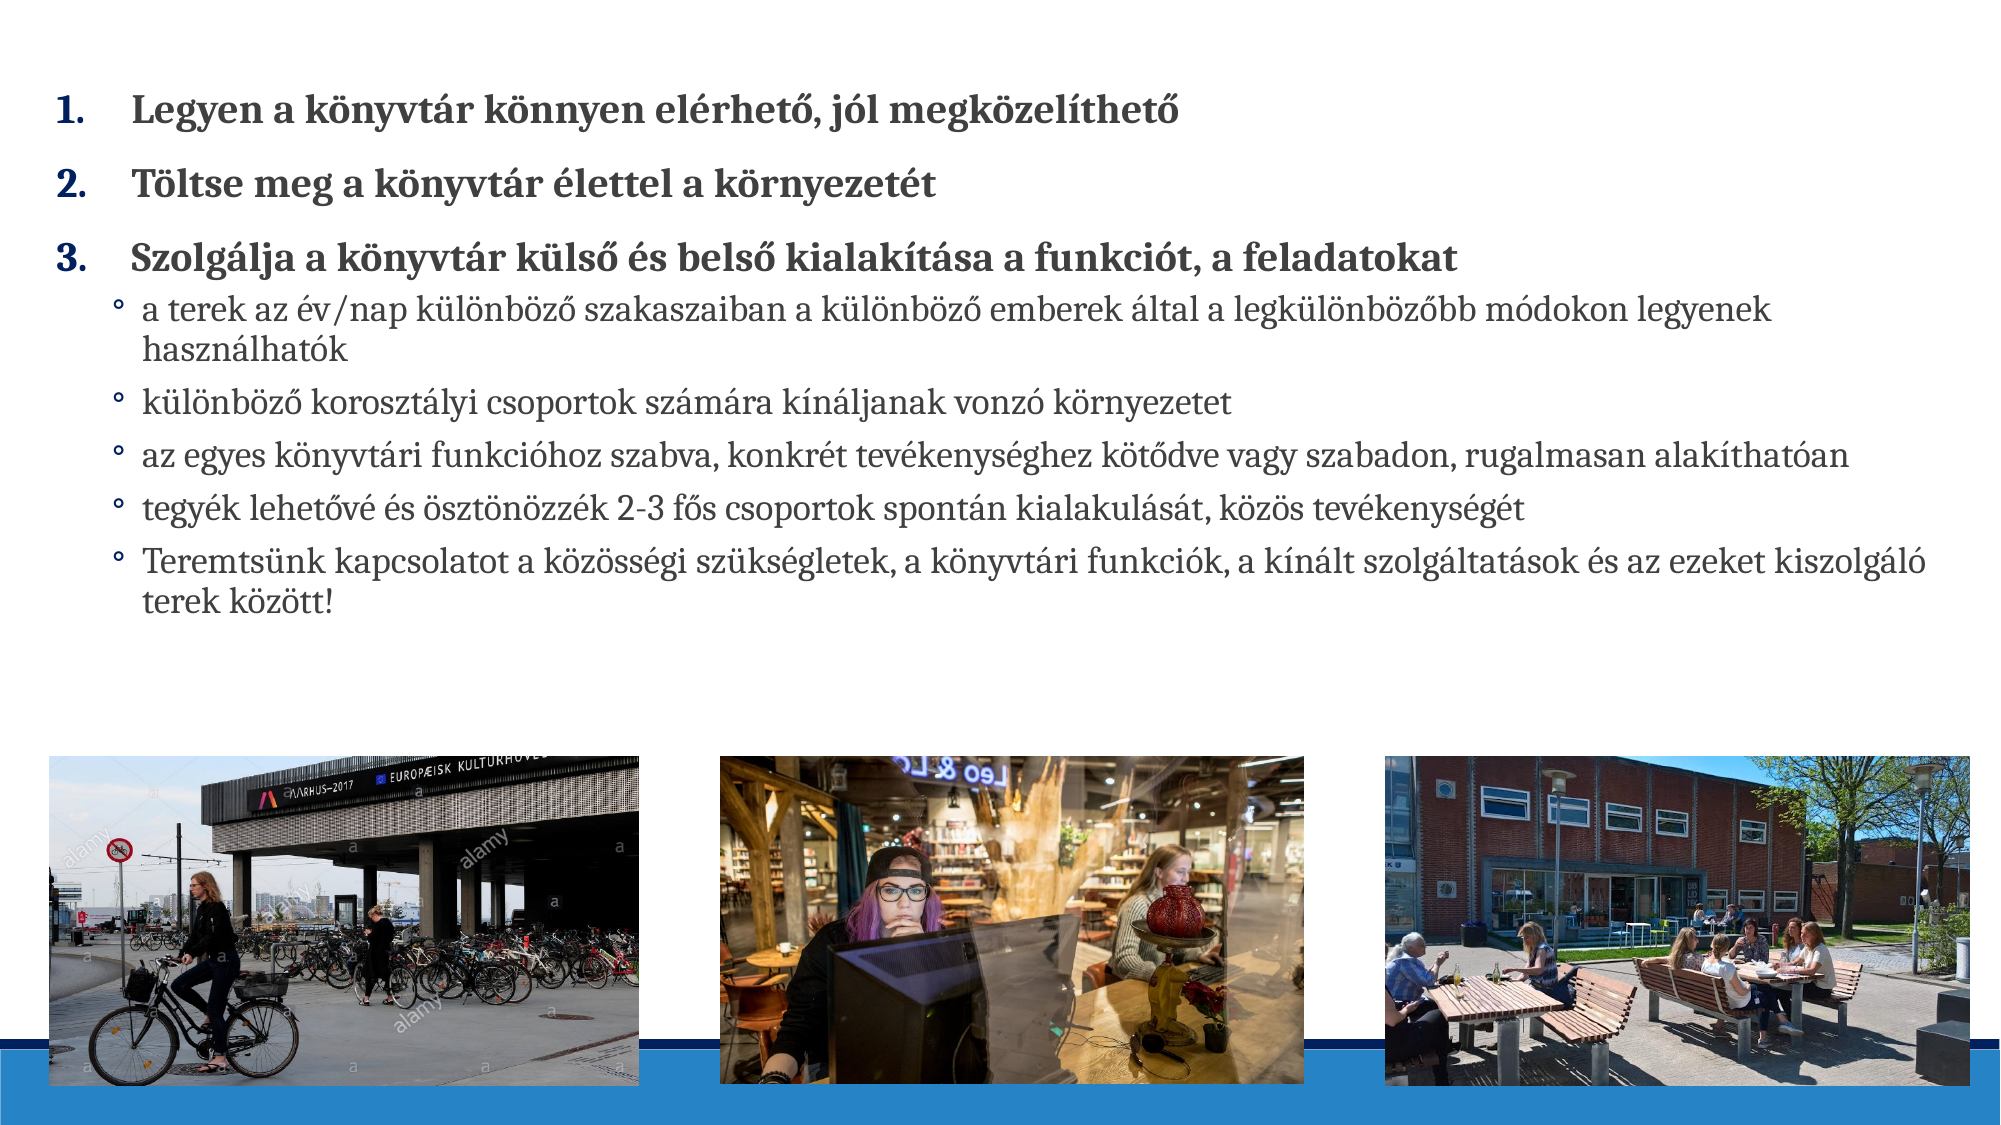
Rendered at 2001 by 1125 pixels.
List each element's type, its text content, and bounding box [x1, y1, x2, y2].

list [1385, 755, 1970, 1087]
picture [48, 755, 640, 1087]
picture [720, 755, 1305, 1085]
list Legyen a könyvtár könnyen elérhető, jól megközelíthető Töltse meg a könyvtár élettel a környezetét Szolgálja a könyvtár külső és belső kialakítása a funkciót, a feladatokat a terek az év/nap különböző szakaszaiban a különböző emberek által a legkülönbözőbb módokon legyenek használhatók különböző korosztályi csoportok számára kínáljanak vonzó környezetet az egyes könyvtári funkcióhoz szabva, konkrét tevékenységhez kötődve vagy szabadon, rugalmasan alakíthatóan tegyék lehetővé és ösztönözzék 2-3 fős csoportok spontán kialakulását, közös tevékenységét Teremtsünk kapcsolatot a közösségi szükségletek, a könyvtári funkciók, a kínált szolgáltatások és az ezeket kiszolgáló terek között! [49, 79, 1934, 740]
